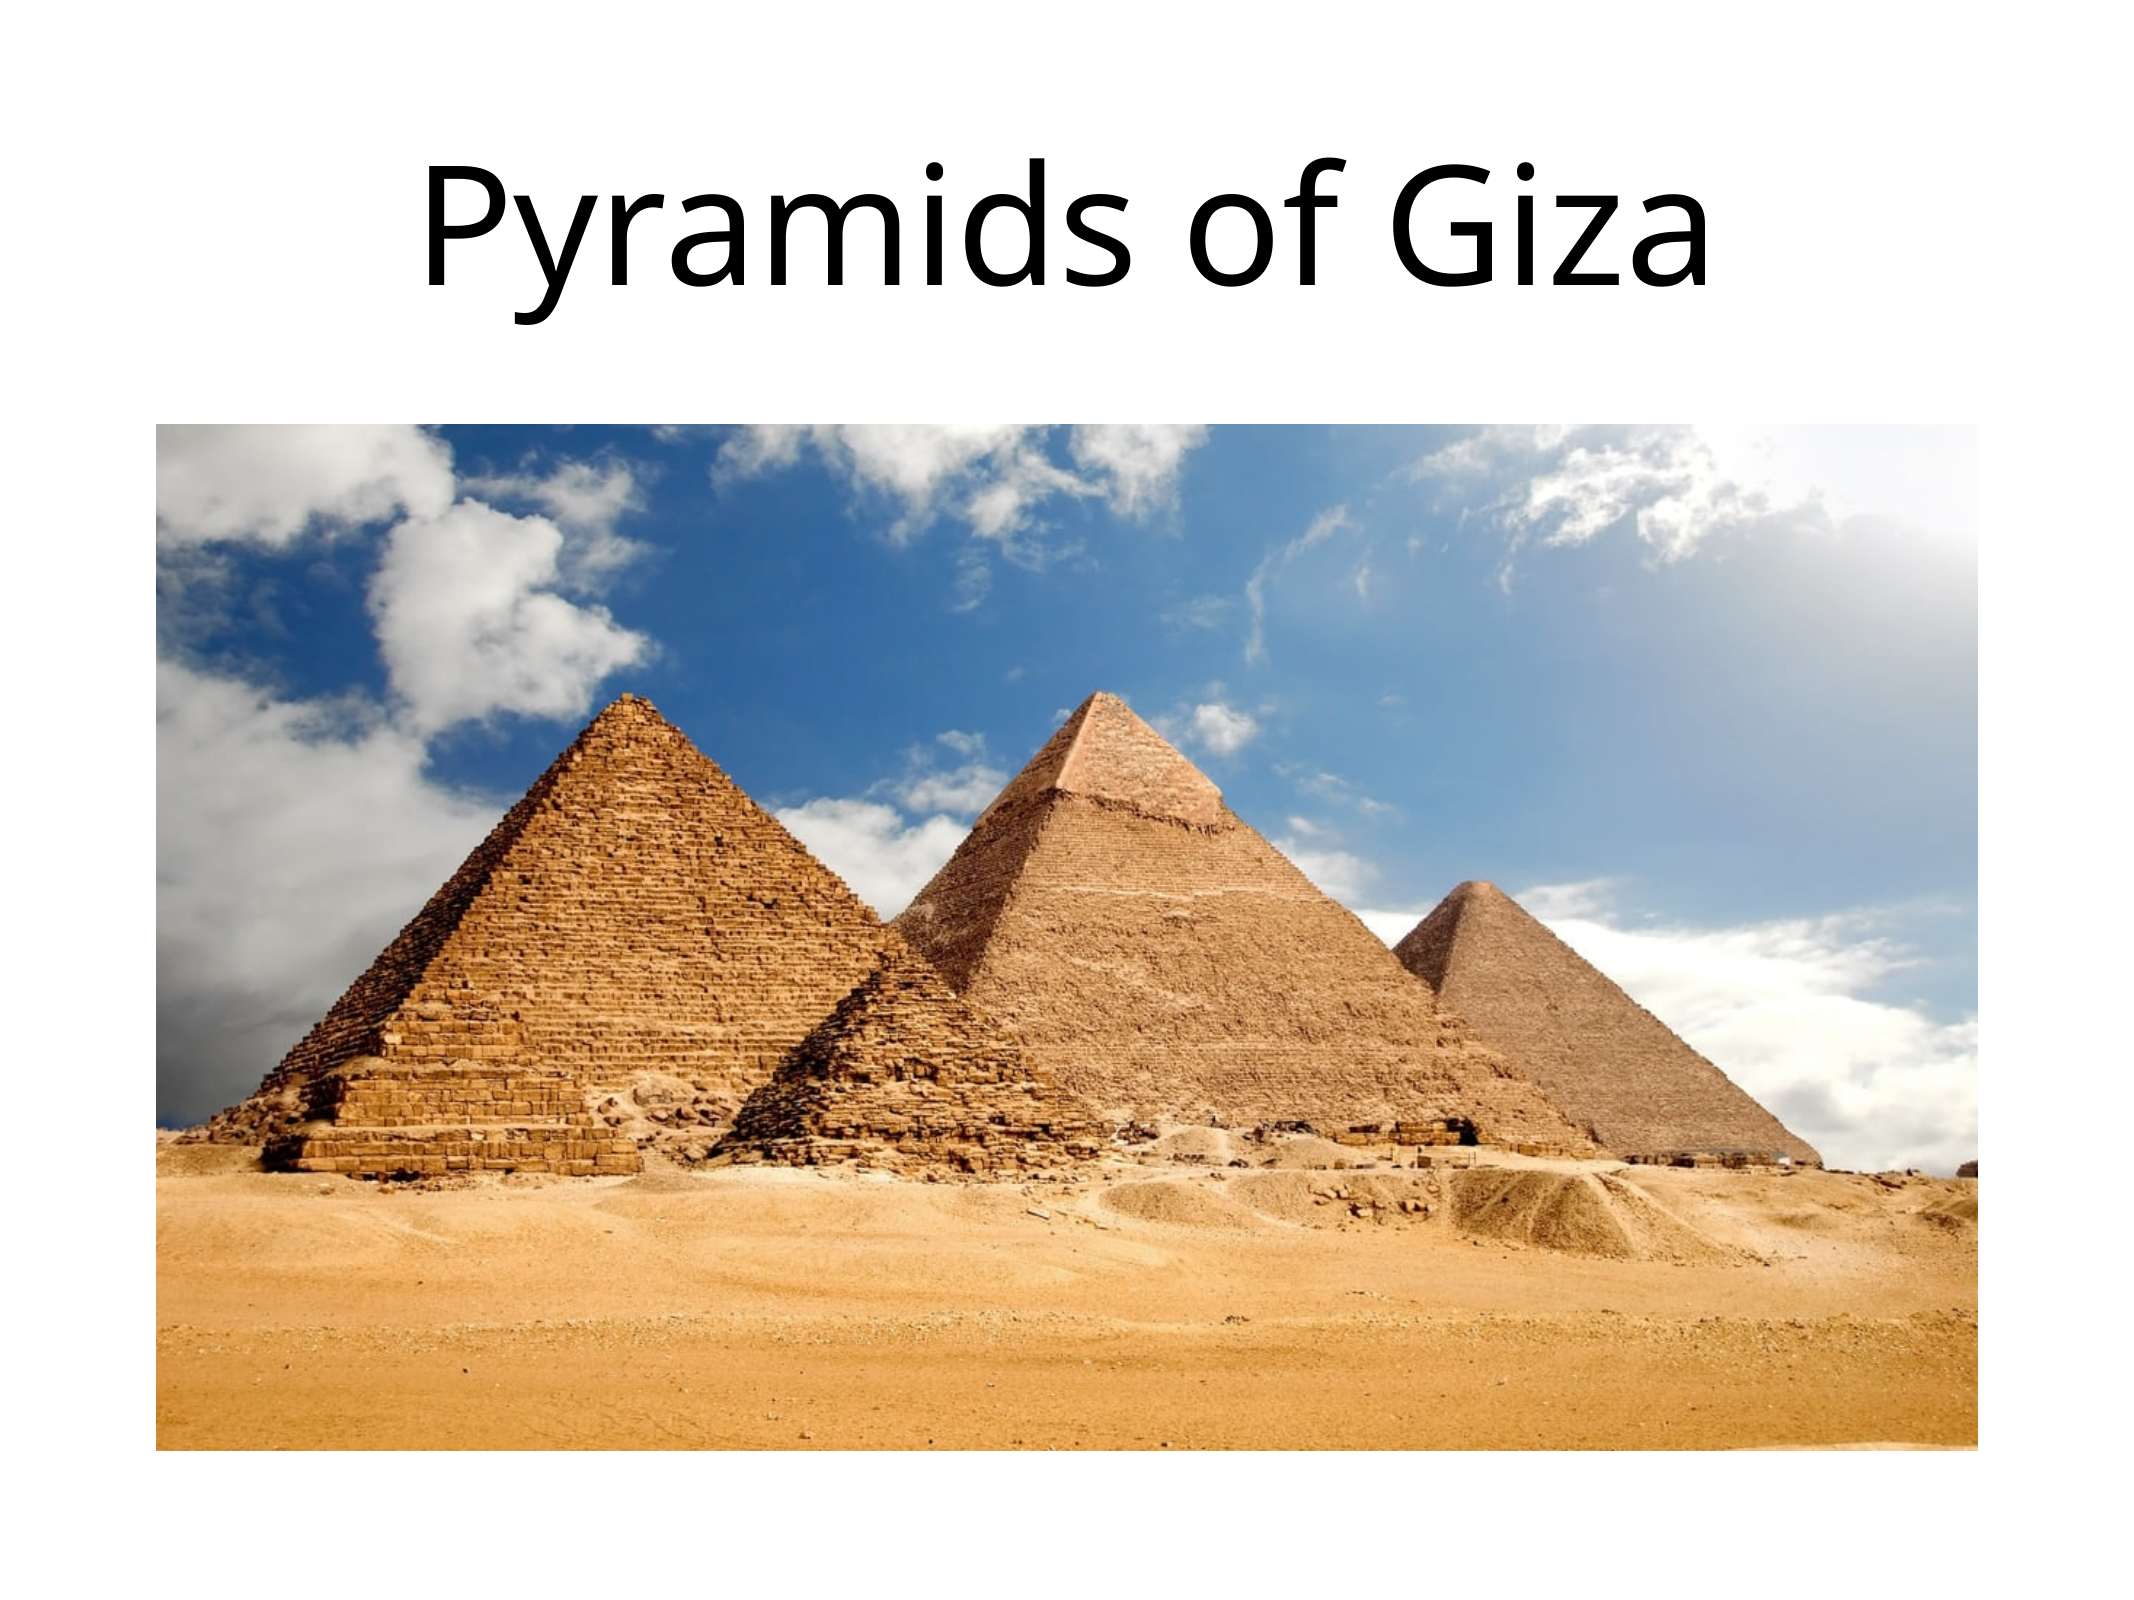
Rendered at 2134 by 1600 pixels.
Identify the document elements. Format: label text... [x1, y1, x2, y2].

title Pyramids of Giza [155, 41, 1978, 397]
picture [155, 424, 1978, 1451]
